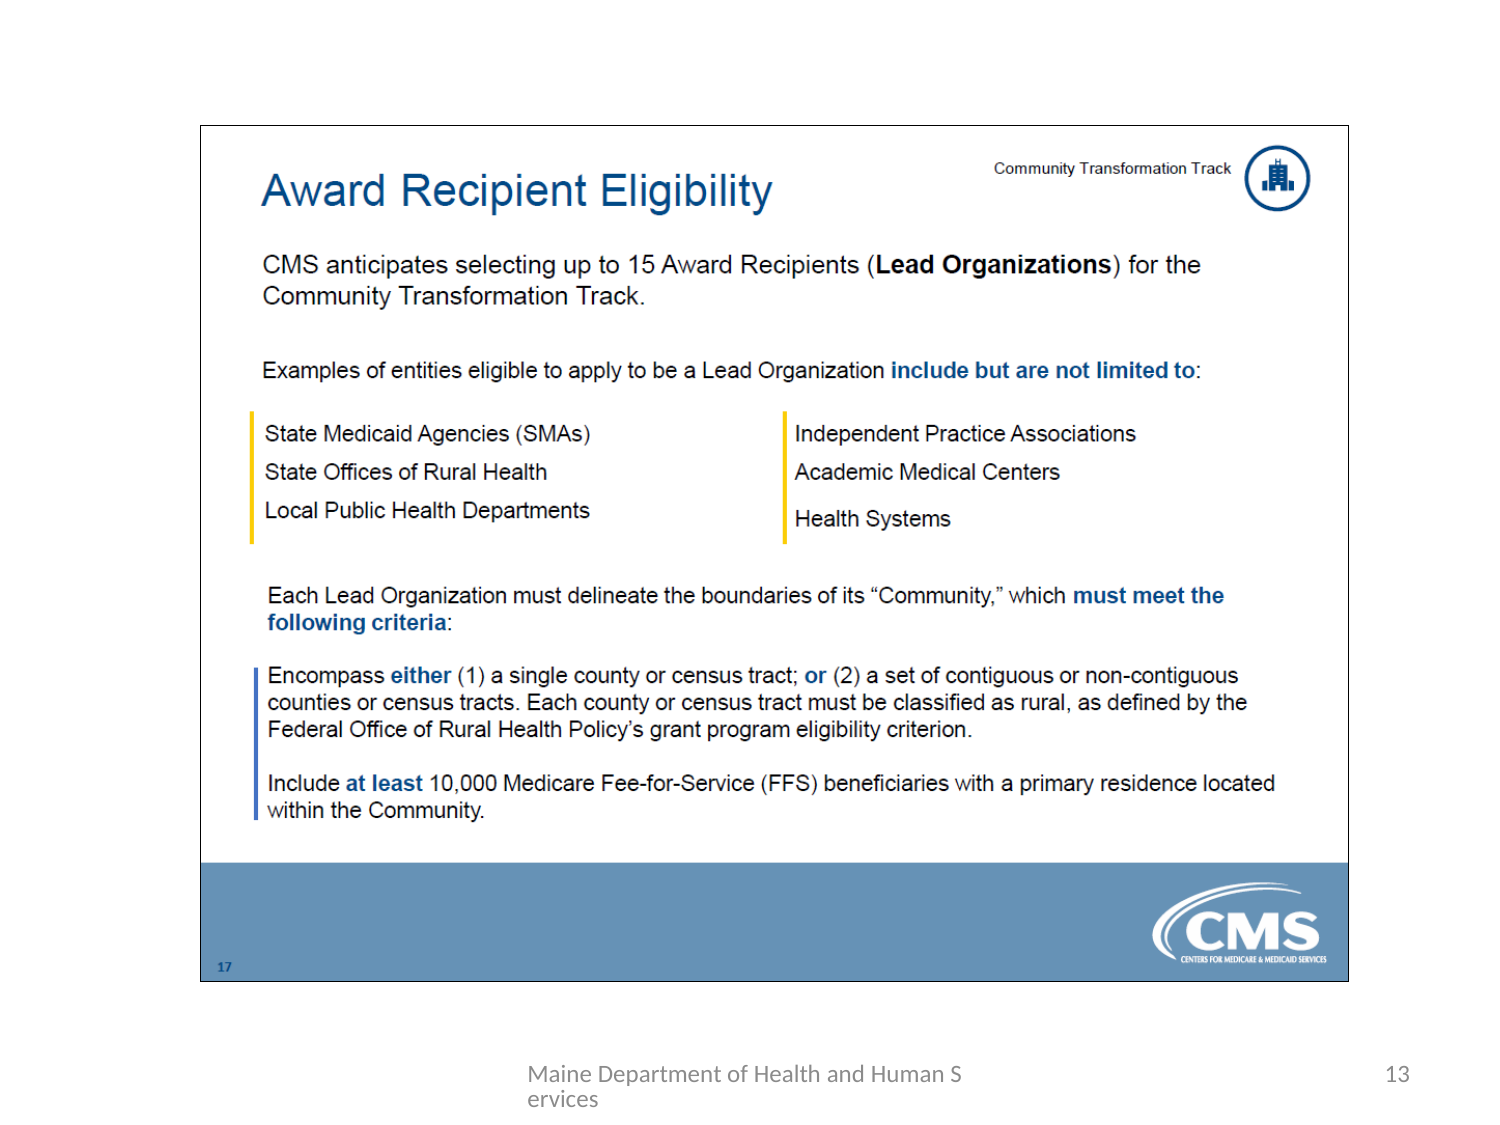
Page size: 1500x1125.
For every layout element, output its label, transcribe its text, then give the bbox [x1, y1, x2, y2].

footer Maine Department of Health and Human Services [512, 1042, 988, 1103]
slide_number 13 [1074, 1042, 1425, 1103]
picture [199, 124, 1350, 982]
